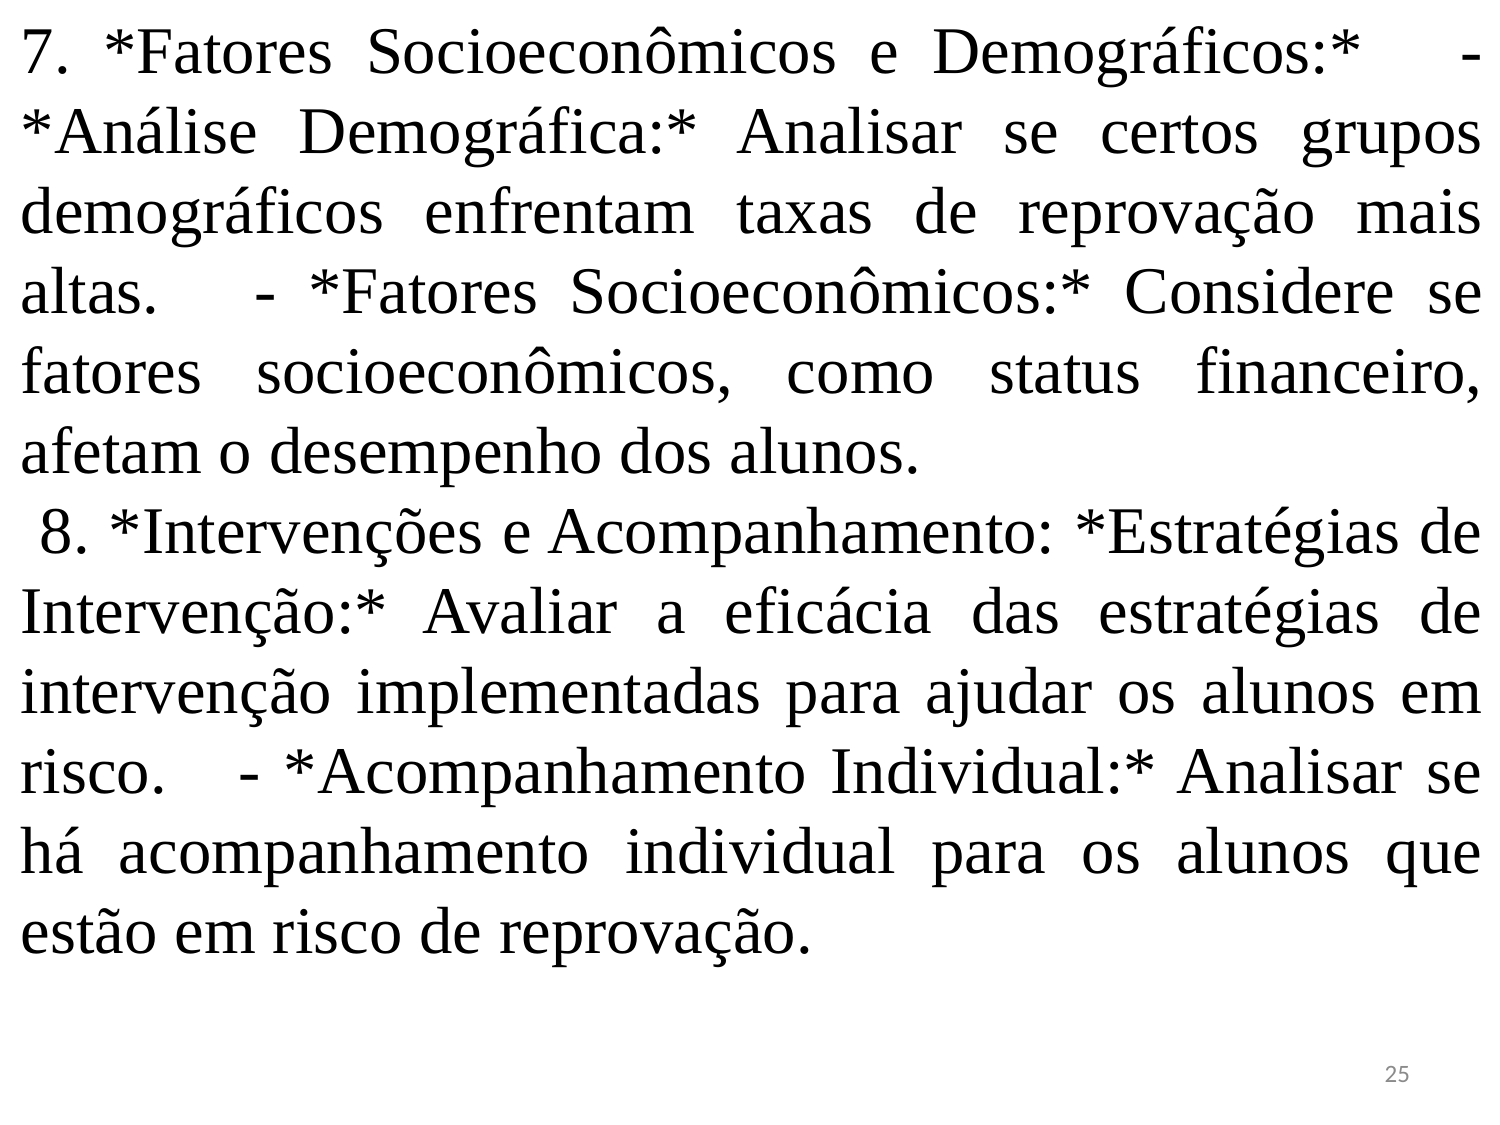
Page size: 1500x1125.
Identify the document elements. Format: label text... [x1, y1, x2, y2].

text_box 7. *Fatores Socioeconômicos e Demográficos:* - *Análise Demográfica:* Analisar se certos grupos demográficos enfrentam taxas de reprovação mais altas. - *Fatores Socioeconômicos:* Considere se fatores socioeconômicos, como status financeiro, afetam o desempenho dos alunos. 8. *Intervenções e Acompanhamento: *Estratégias de Intervenção:* Avaliar a eficácia das estratégias de intervenção implementadas para ajudar os alunos em risco. - *Acompanhamento Individual:* Analisar se há acompanhamento individual para os alunos que estão em risco de reprovação. [5, 0, 1500, 975]
text_box <número> [1074, 1042, 1425, 1103]
